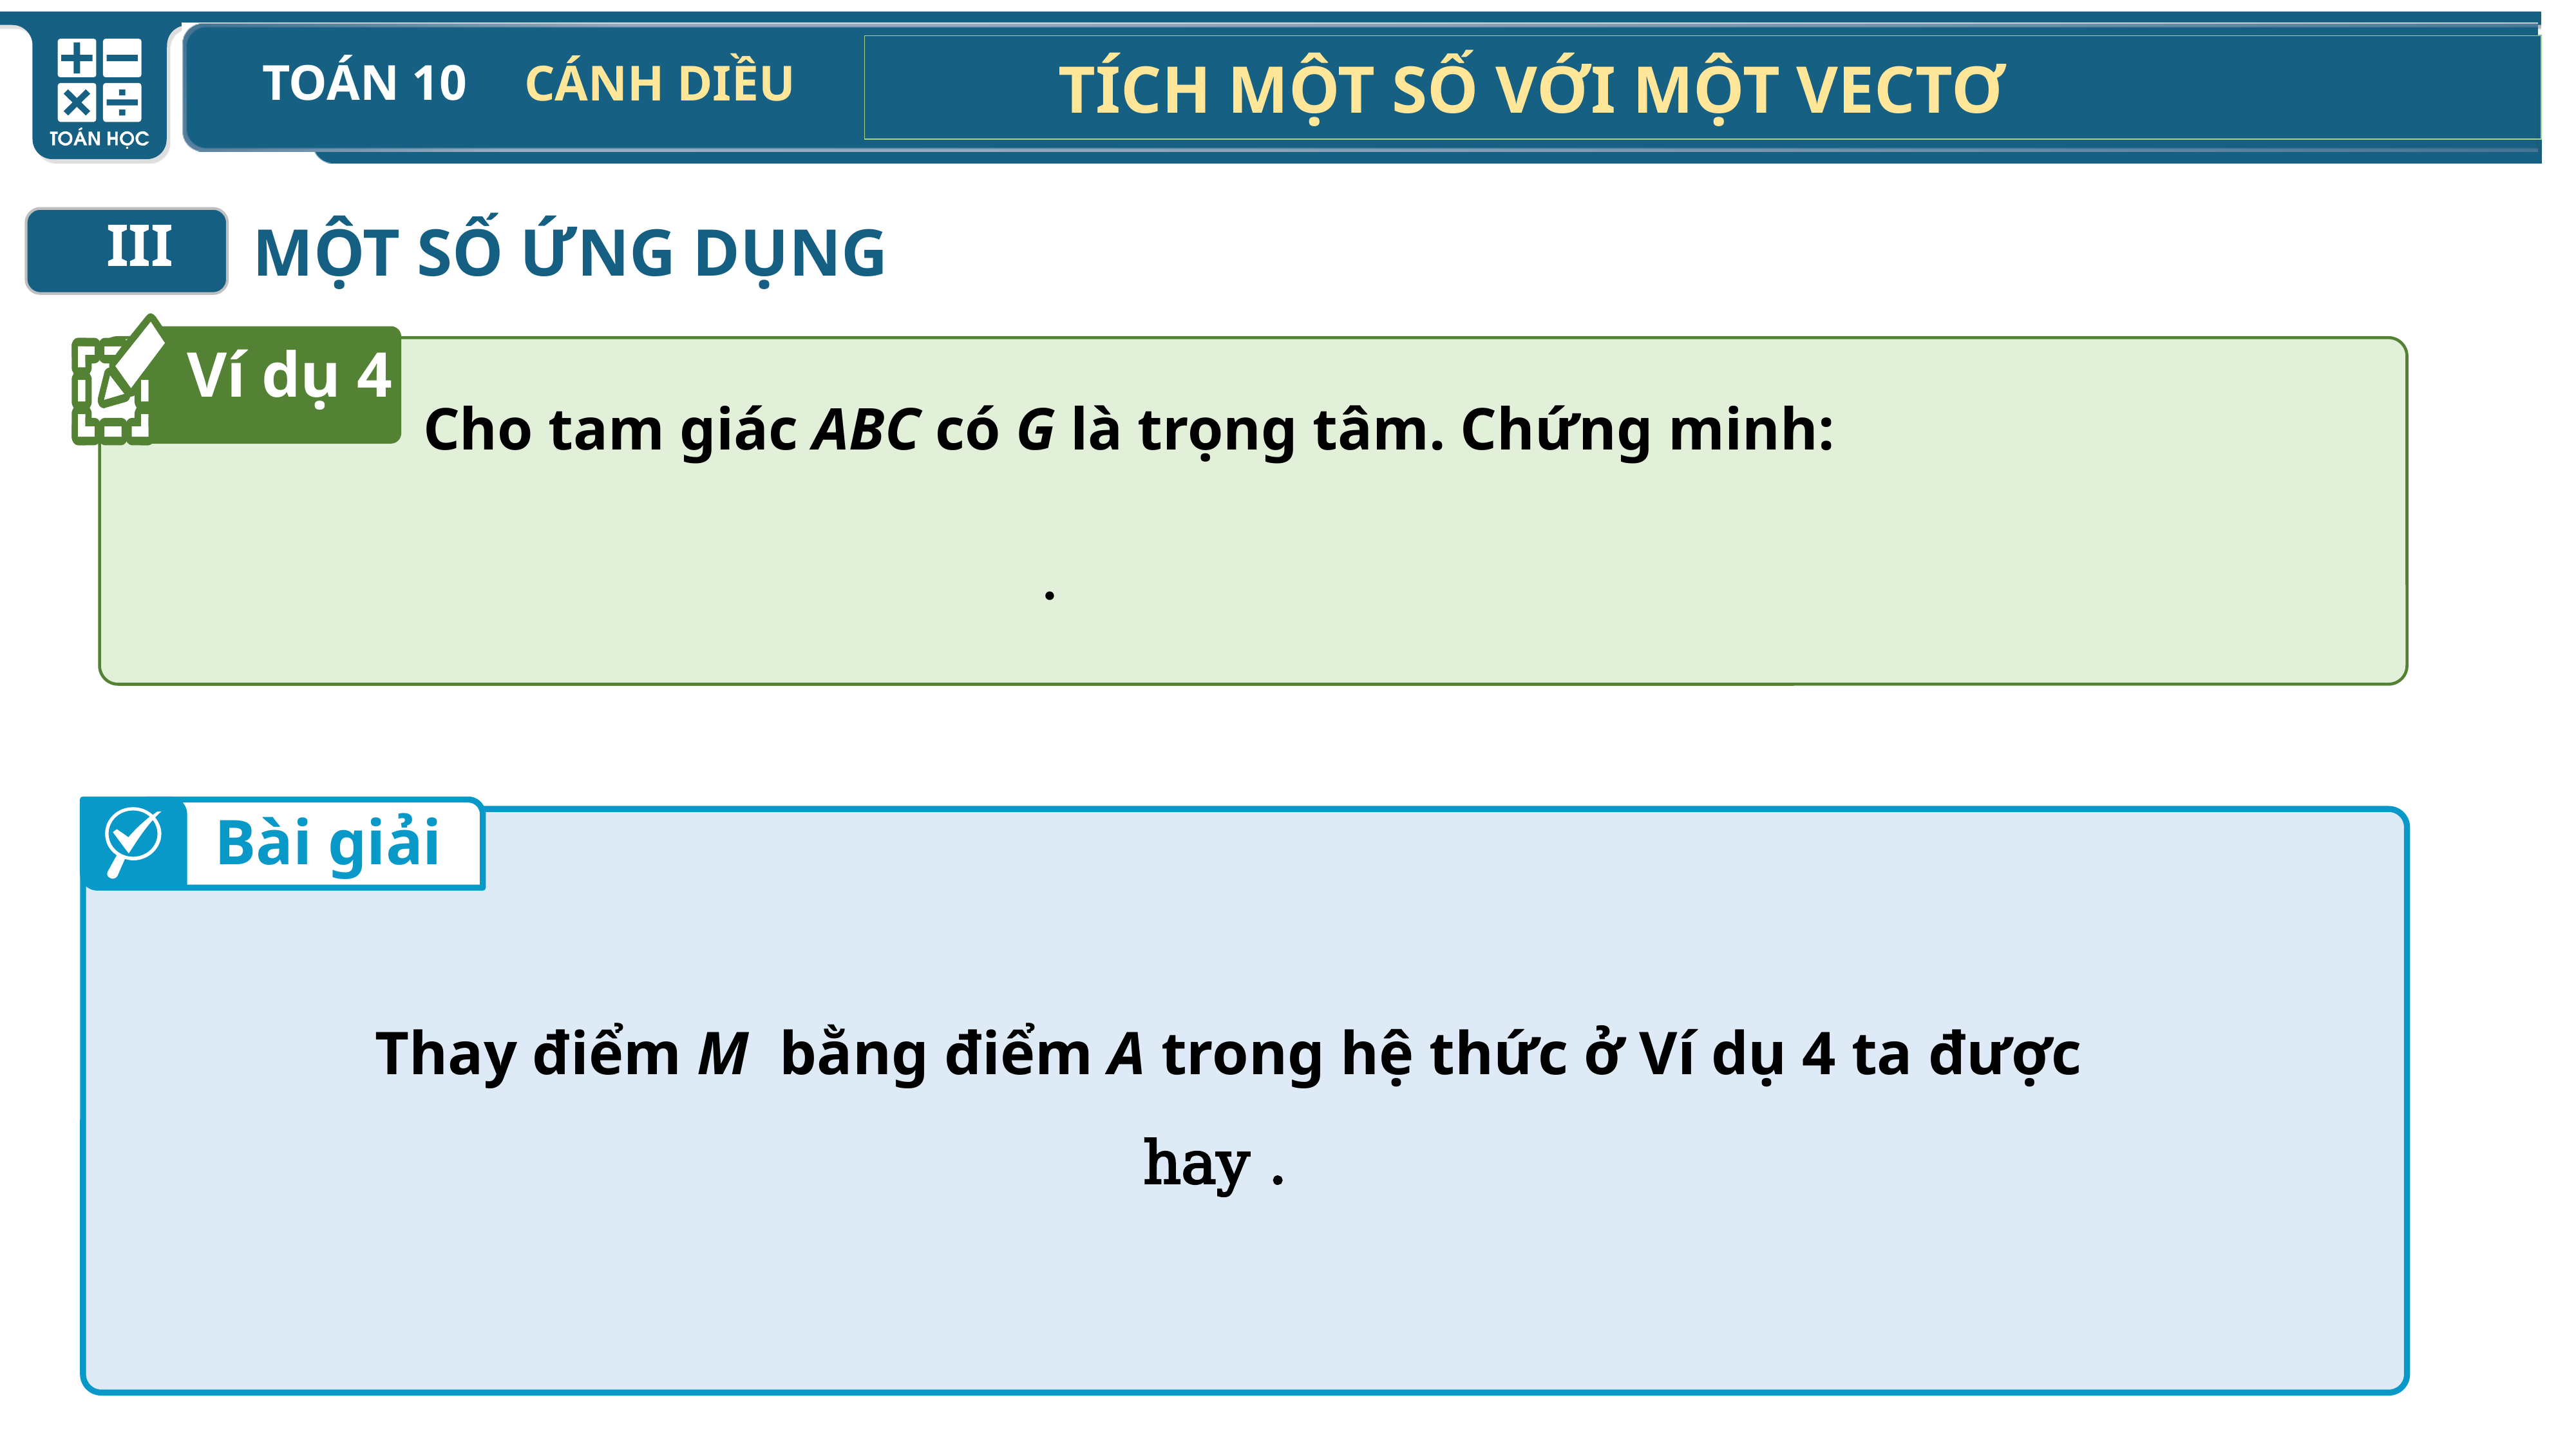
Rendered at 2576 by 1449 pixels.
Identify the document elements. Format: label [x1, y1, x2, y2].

text_box [71, 313, 2407, 685]
picture [0, 23, 2542, 164]
text_box [82, 797, 2407, 1393]
picture [865, 36, 2541, 138]
text_box [26, 203, 2070, 296]
